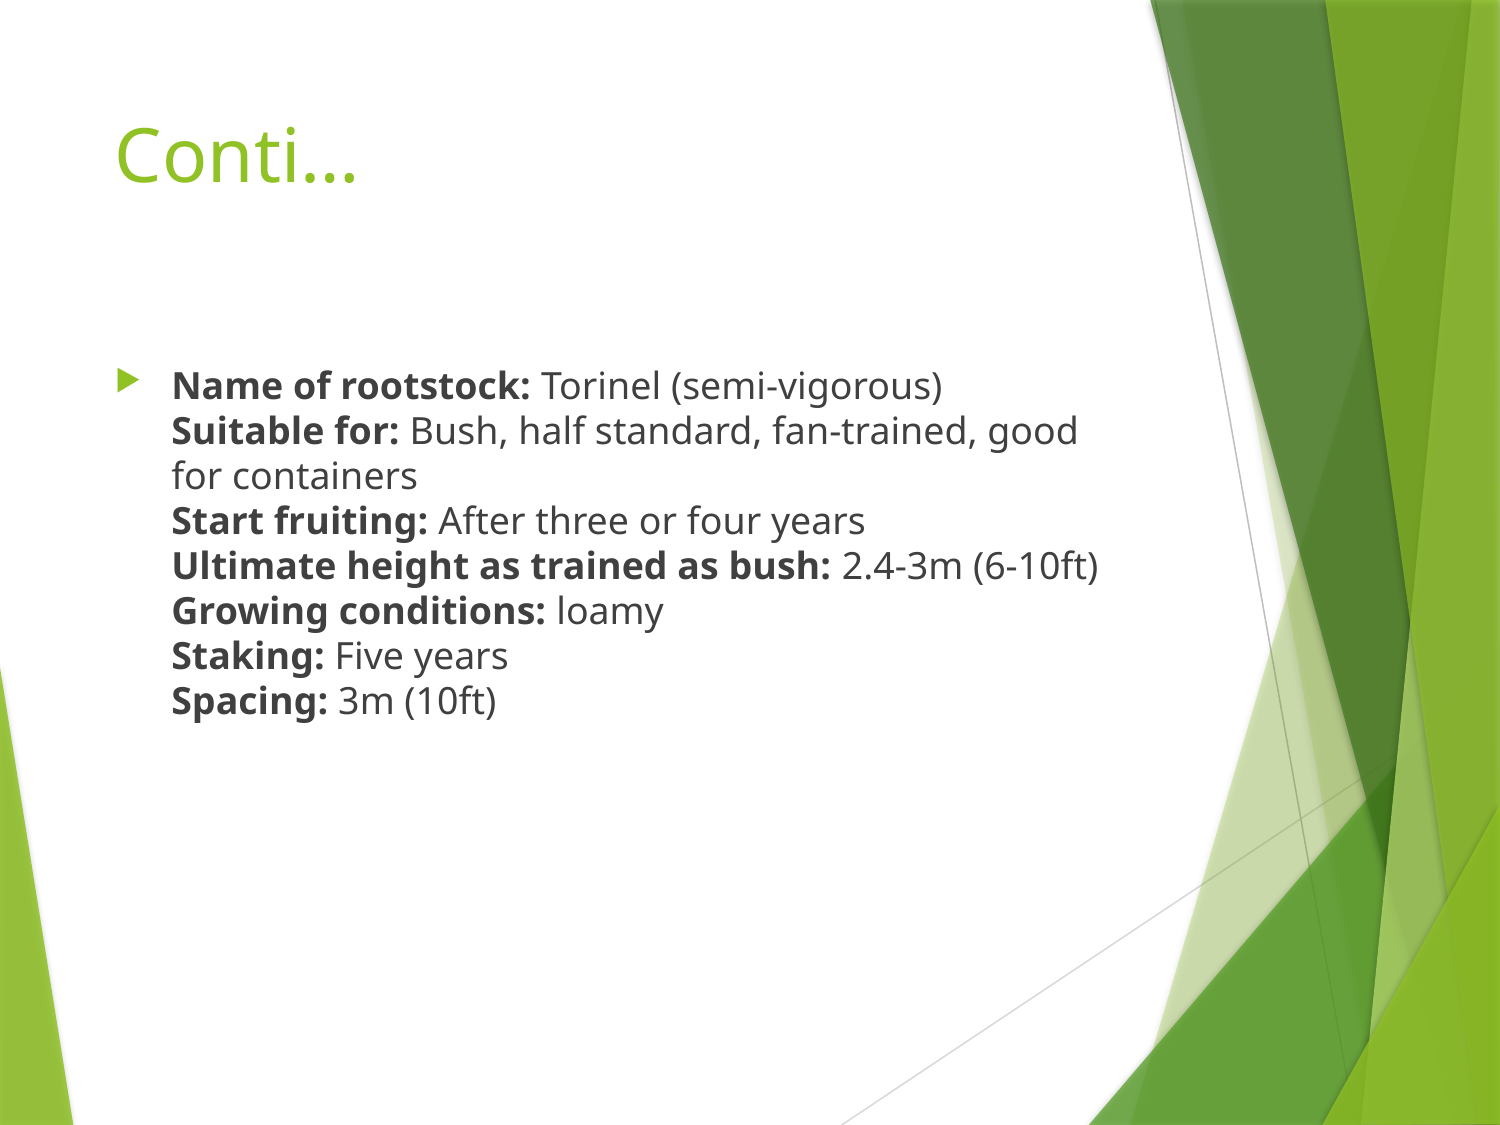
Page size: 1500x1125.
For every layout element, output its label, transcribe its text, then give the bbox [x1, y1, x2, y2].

title Conti… [99, 99, 1142, 317]
list Name of rootstock: Torinel (semi-vigorous) Suitable for: Bush, half standard, fan-trained, good for containers Start fruiting: After three or four years Ultimate height as trained as bush: 2.4-3m (6-10ft) Growing conditions: loamy Staking: Five years Spacing: 3m (10ft) [99, 354, 1142, 992]
